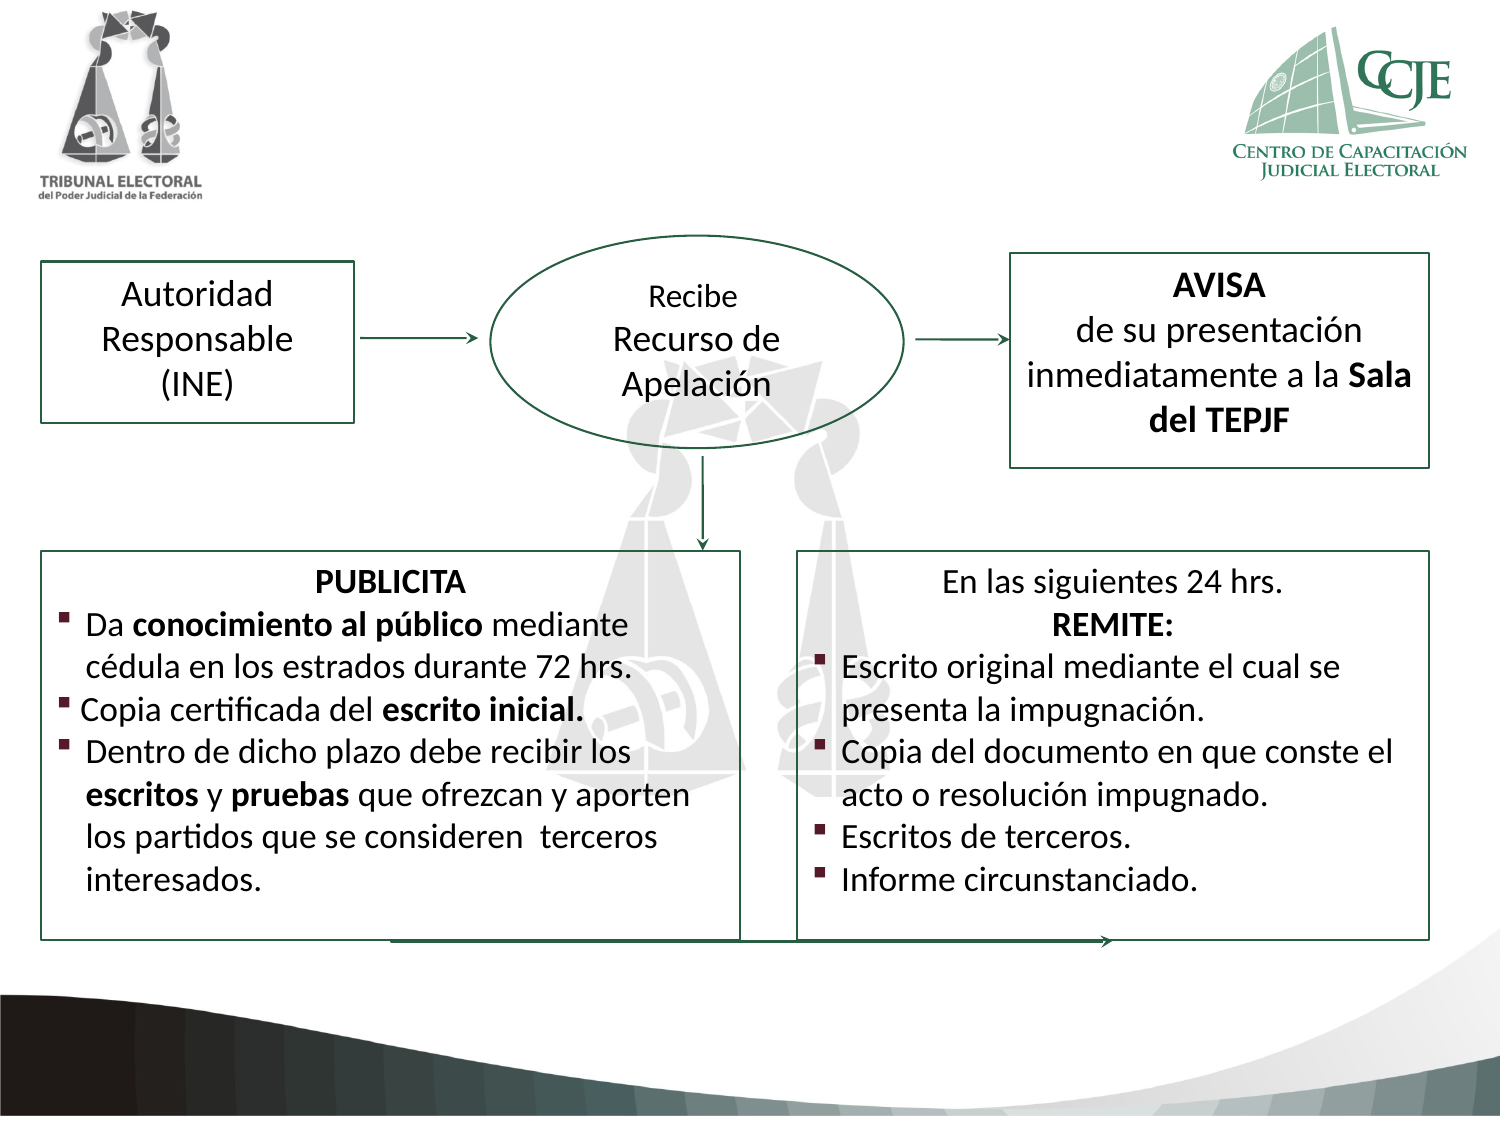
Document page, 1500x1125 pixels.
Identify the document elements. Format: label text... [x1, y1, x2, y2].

text_box [465, 331, 479, 345]
text_box PUBLICITA Da conocimiento al público mediante cédula en los estrados durante 72 hrs. Copia certificada del escrito inicial. Dentro de dicho plazo debe recibir los escritos y pruebas que ofrezcan y aporten los partidos que se consideren terceros interesados. [39, 549, 742, 943]
text_box Autoridad Responsable (INE) [39, 259, 356, 425]
text_box Recibe Recurso de Apelación [488, 233, 906, 451]
text_box [997, 333, 1008, 346]
text_box AVISA de su presentación inmediatamente a la Sala del TEPJF [1008, 251, 1431, 470]
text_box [751, 579, 755, 1125]
text_box [696, 456, 709, 551]
text_box En las siguientes 24 hrs. REMITE: Escrito original mediante el cual se presenta la impugnación. Copia del documento en que conste el acto o resolución impugnado. Escritos de terceros. Informe circunstanciado. [795, 549, 1431, 943]
picture [0, 9, 1500, 1116]
